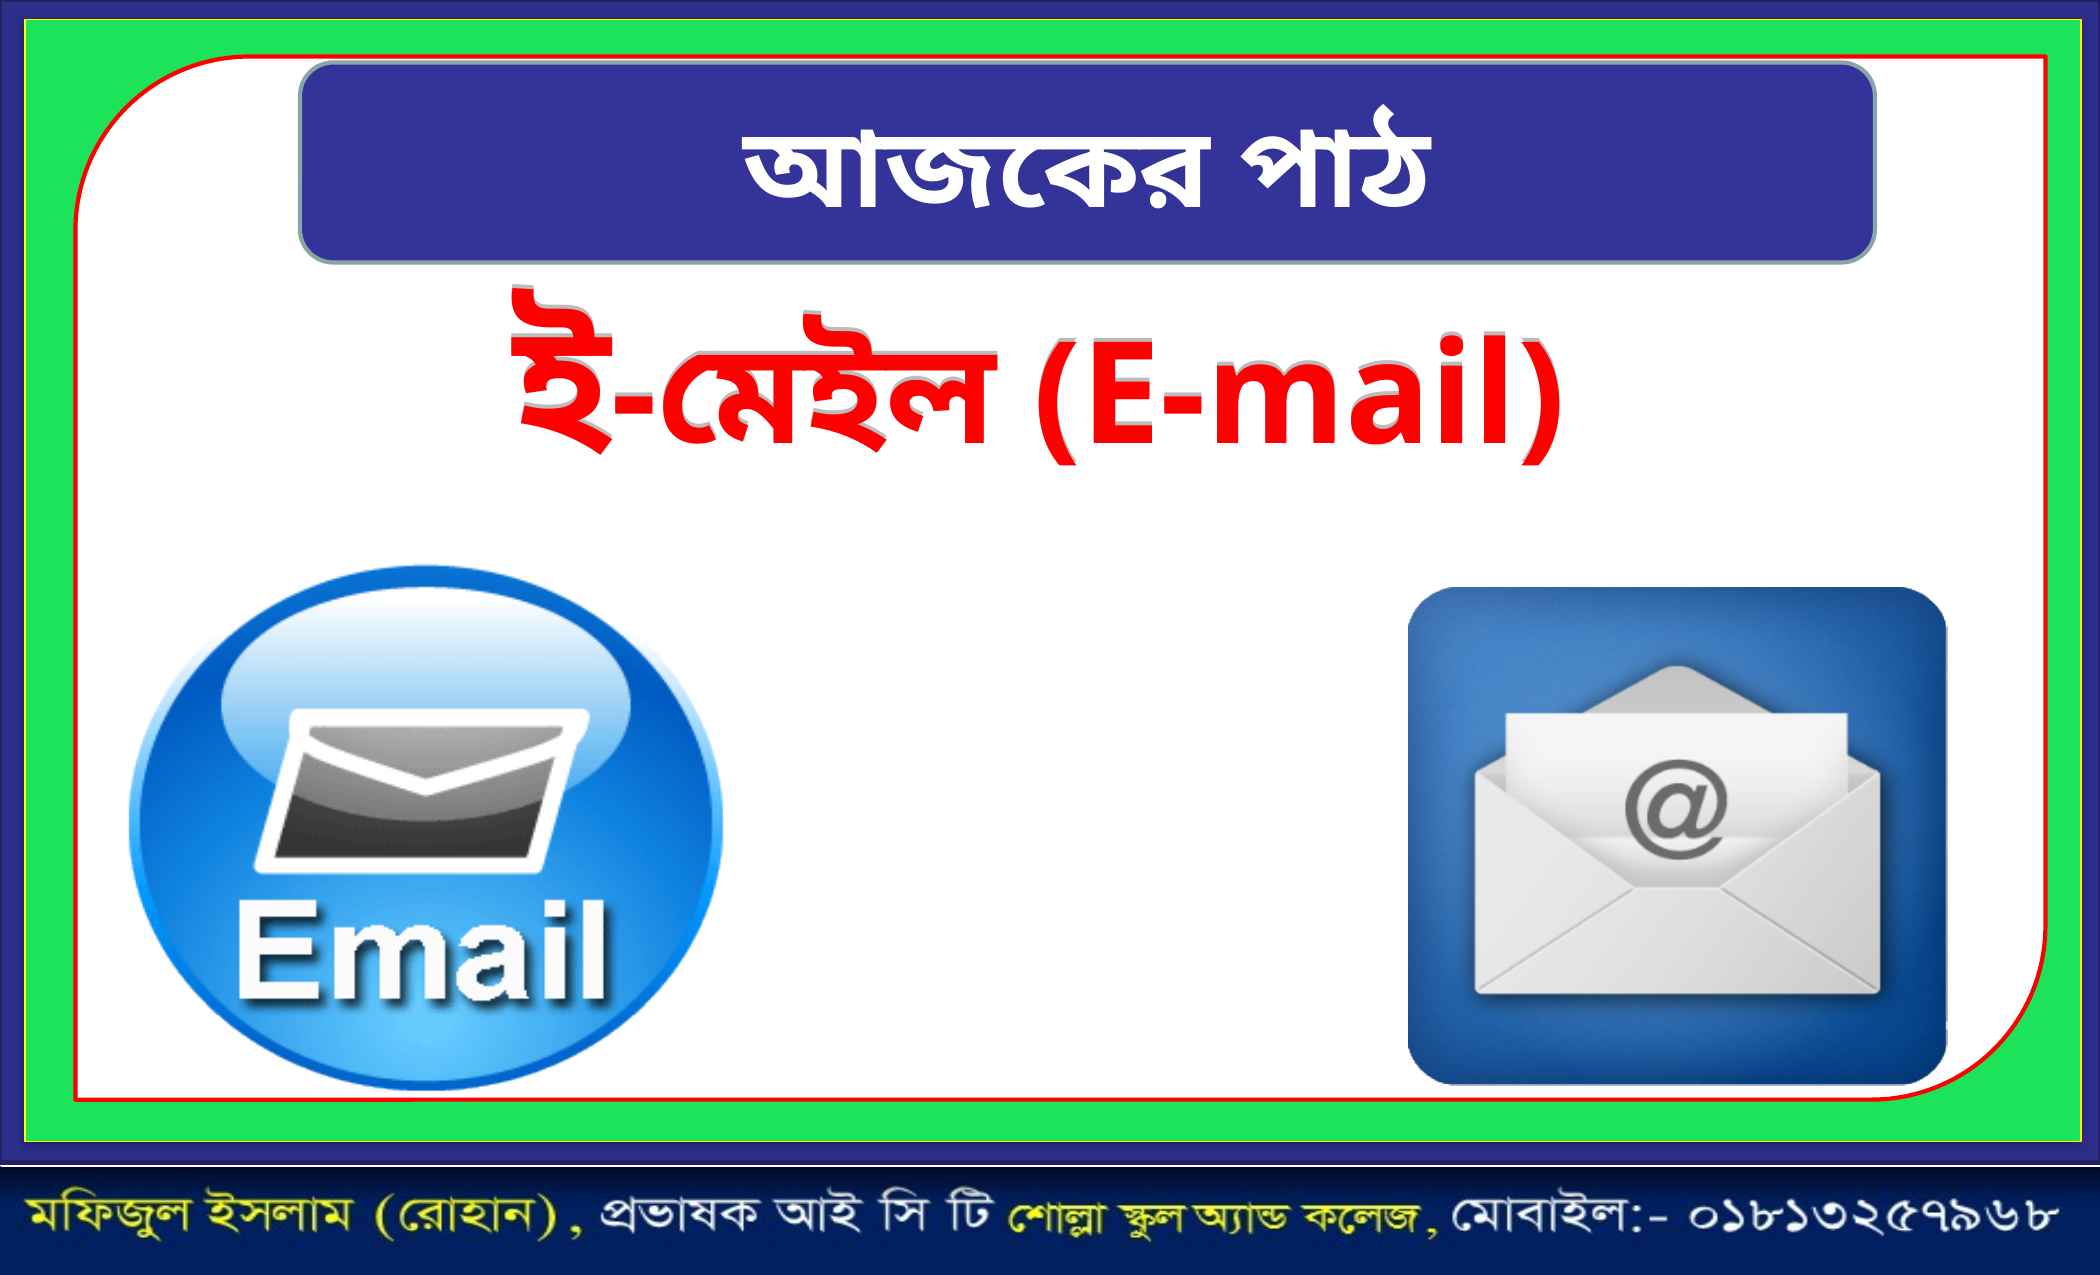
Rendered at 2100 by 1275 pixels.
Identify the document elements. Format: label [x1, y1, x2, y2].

picture [75, 514, 751, 1142]
picture [0, 1167, 2100, 1275]
text_box [0, 0, 2100, 1163]
picture [1408, 587, 1948, 1086]
